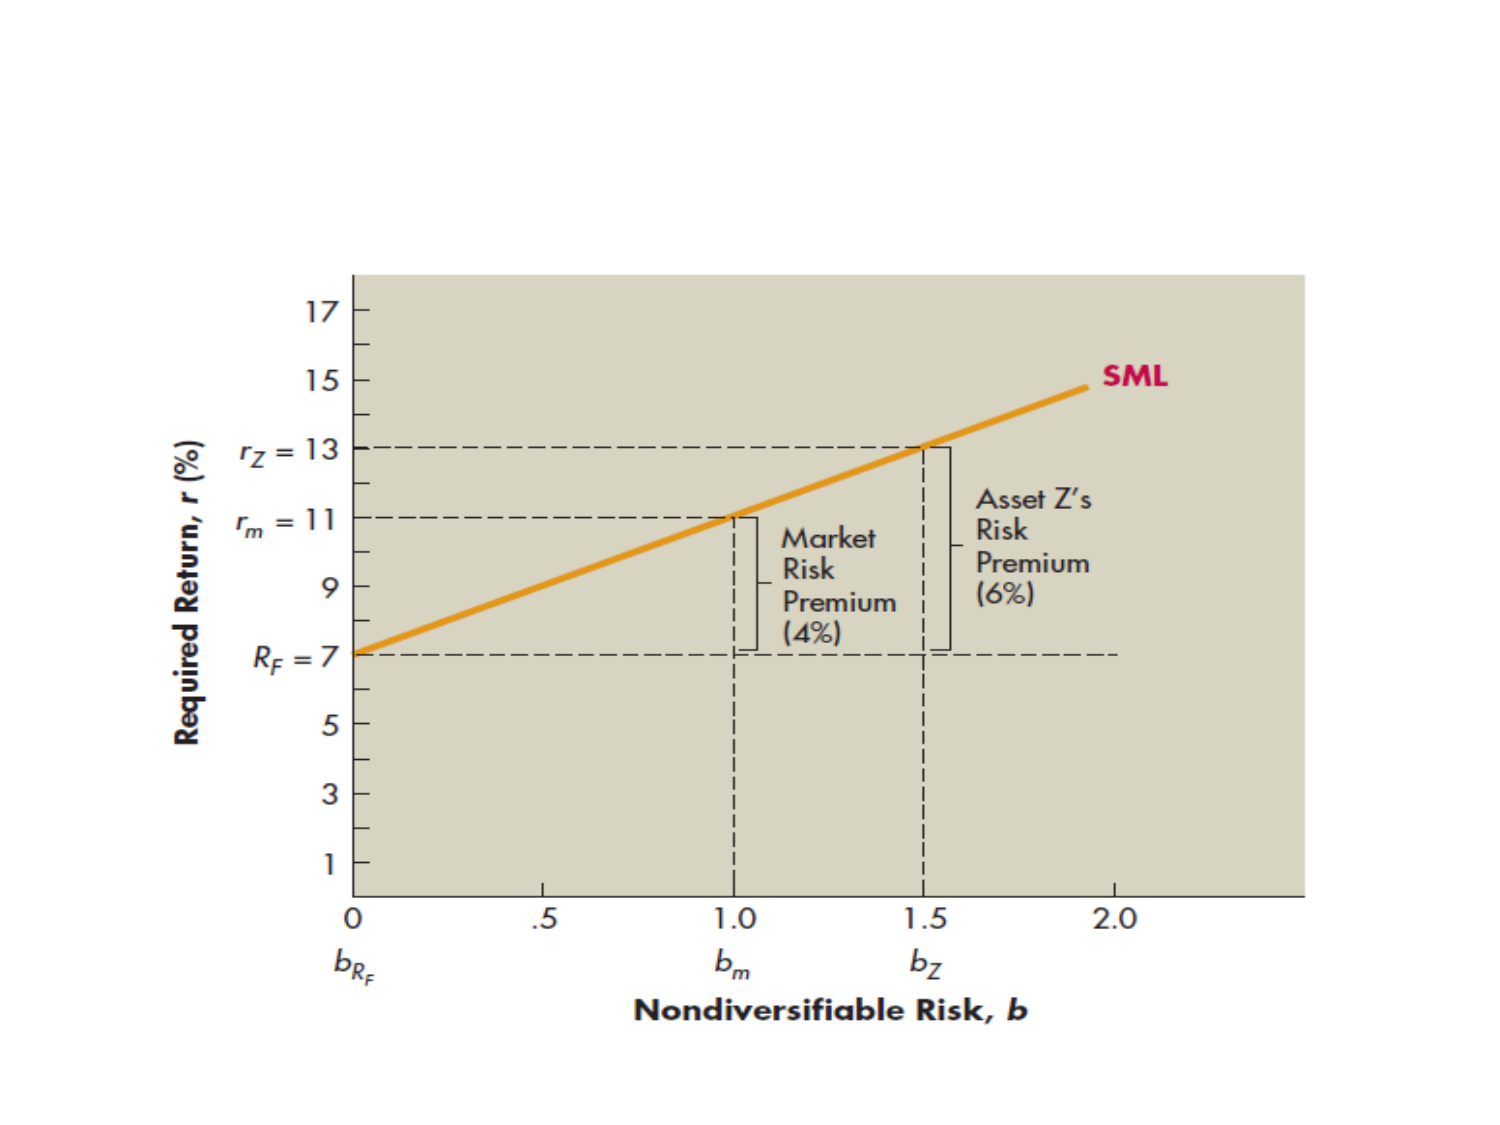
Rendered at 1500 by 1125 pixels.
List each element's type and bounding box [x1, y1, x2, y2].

list [116, 267, 1348, 1032]
